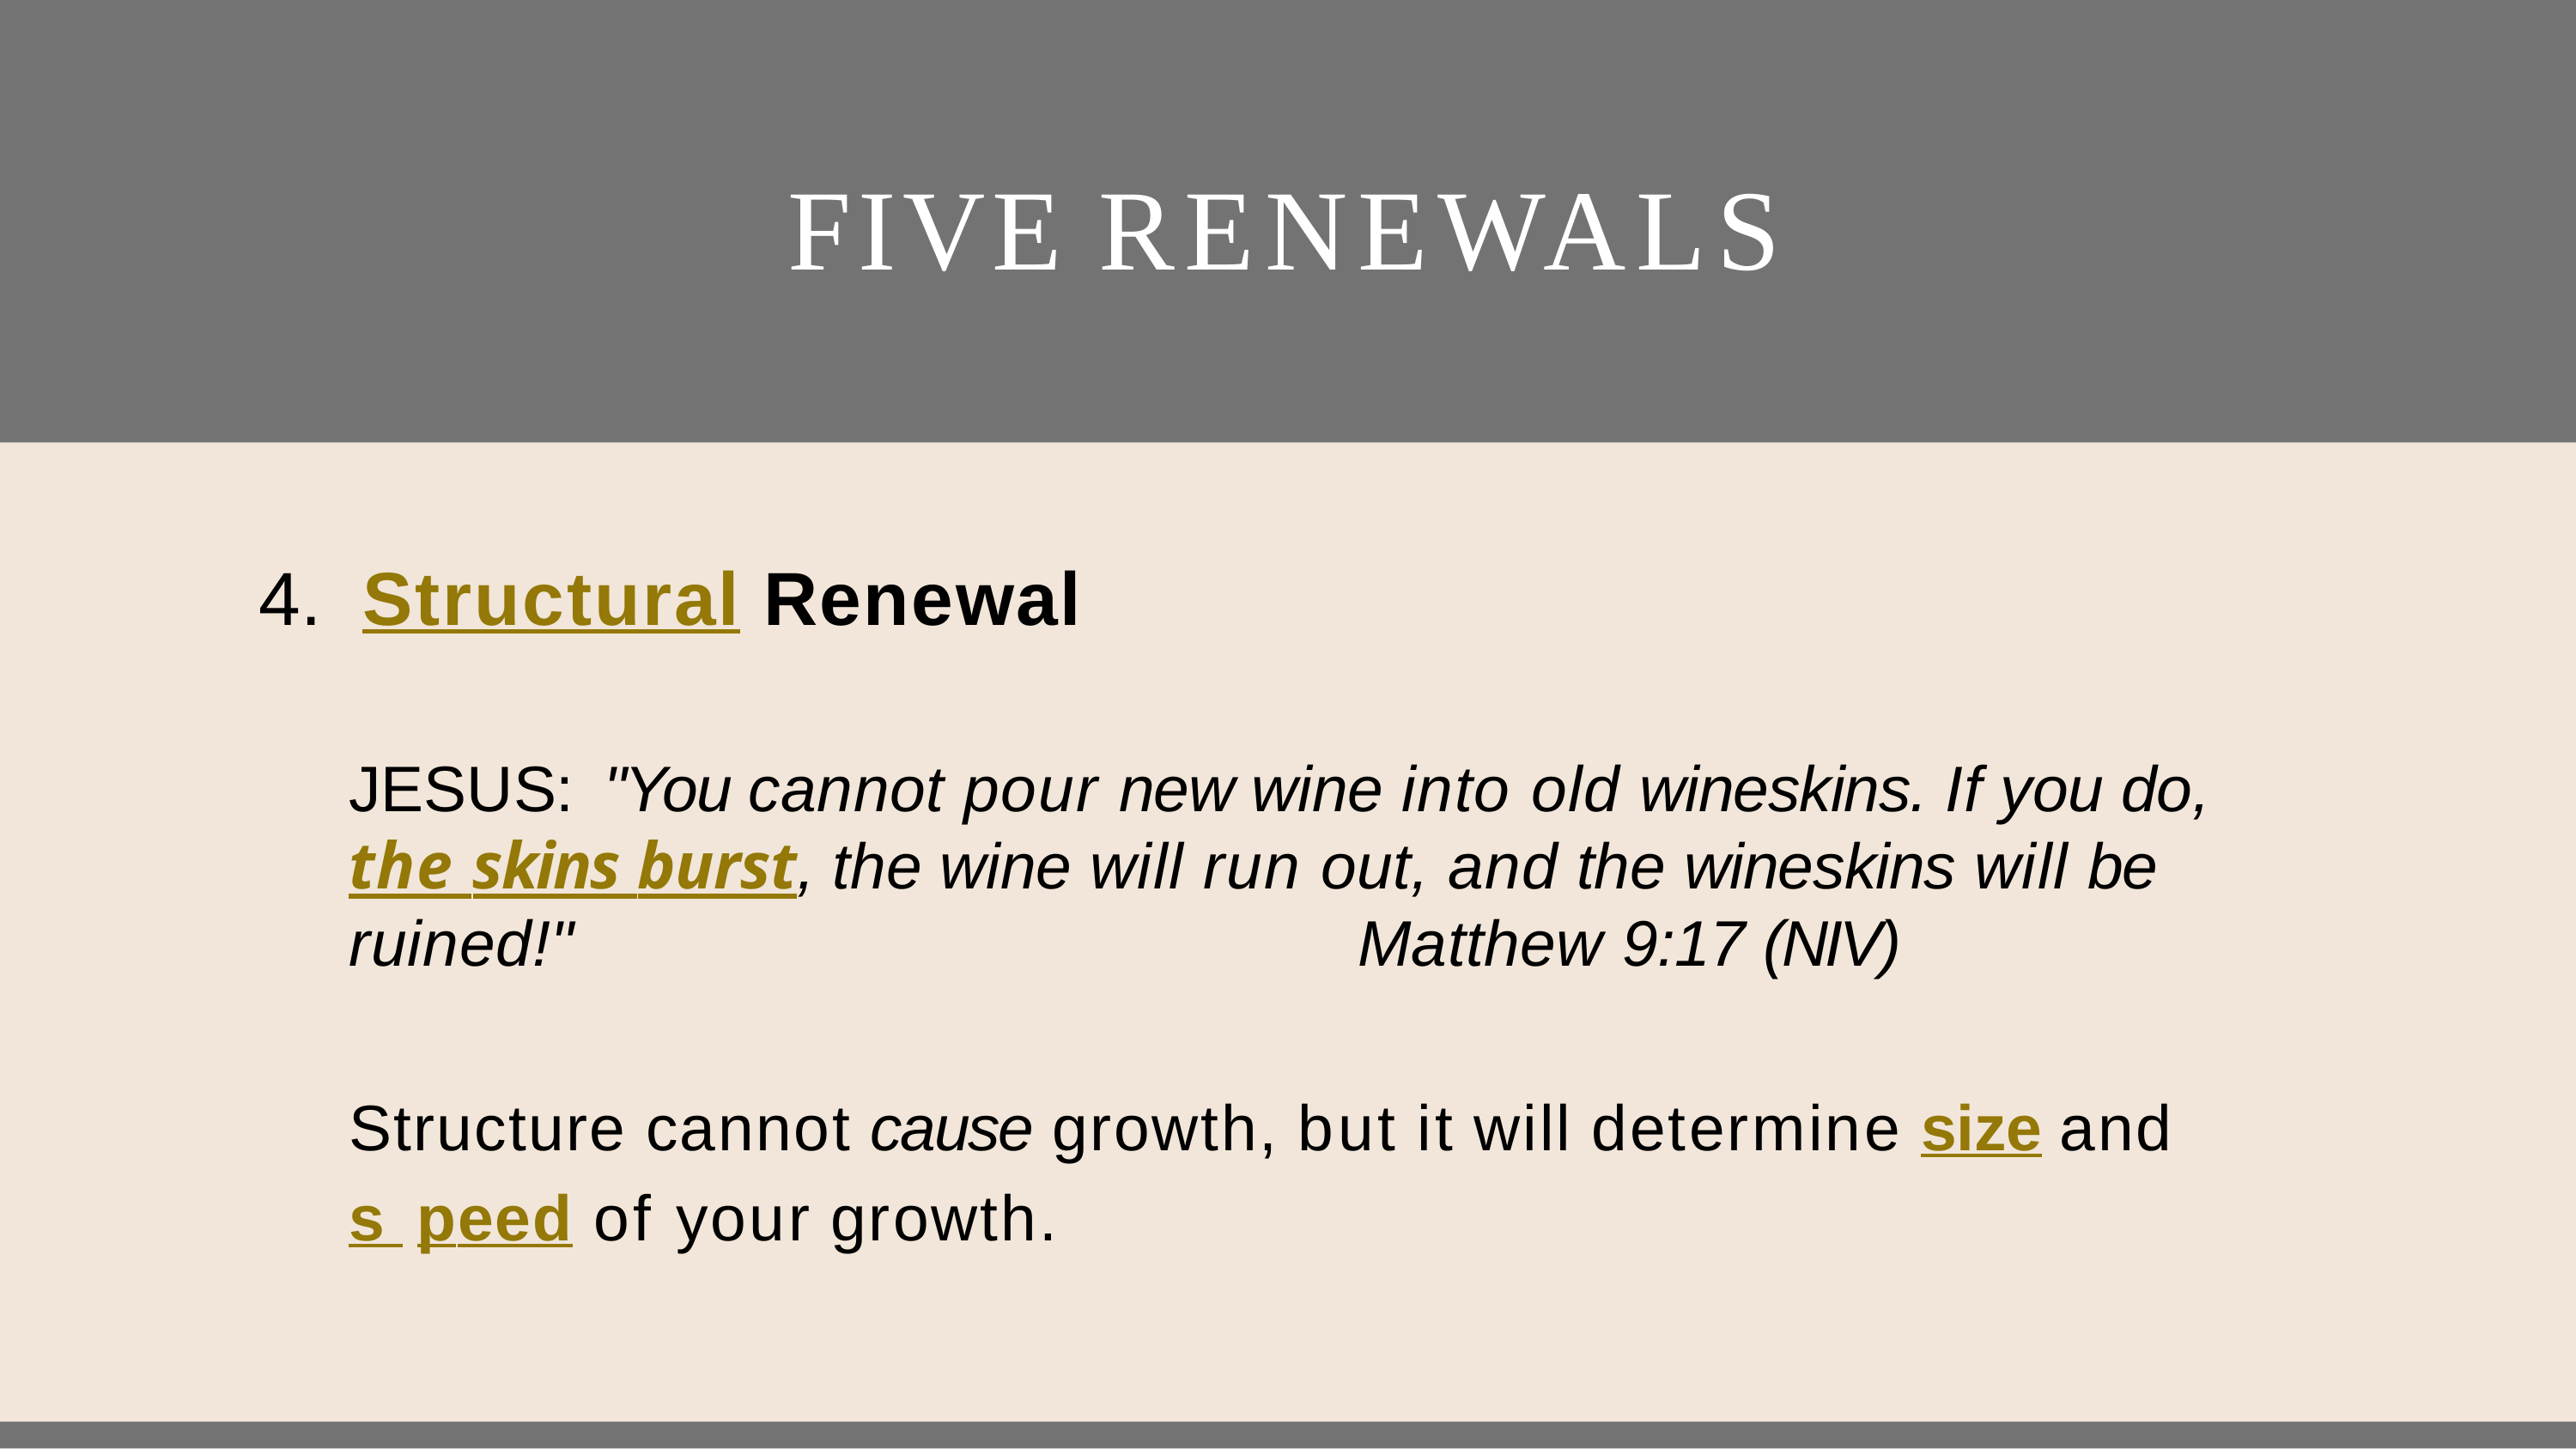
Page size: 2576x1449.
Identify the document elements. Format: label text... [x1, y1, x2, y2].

title FIVE RENEWALS [774, 153, 1801, 397]
text_box 4. Structural Renewal JESUS: "You cannot pour new wine into old wineskins. If you do, the skins burst, the wine will run out, and the wineskins will be ruined!" Matthew 9:17 (NIV) Structure cannot cause growth, but it will determine size and s peed of your growth. [257, 548, 2285, 1253]
